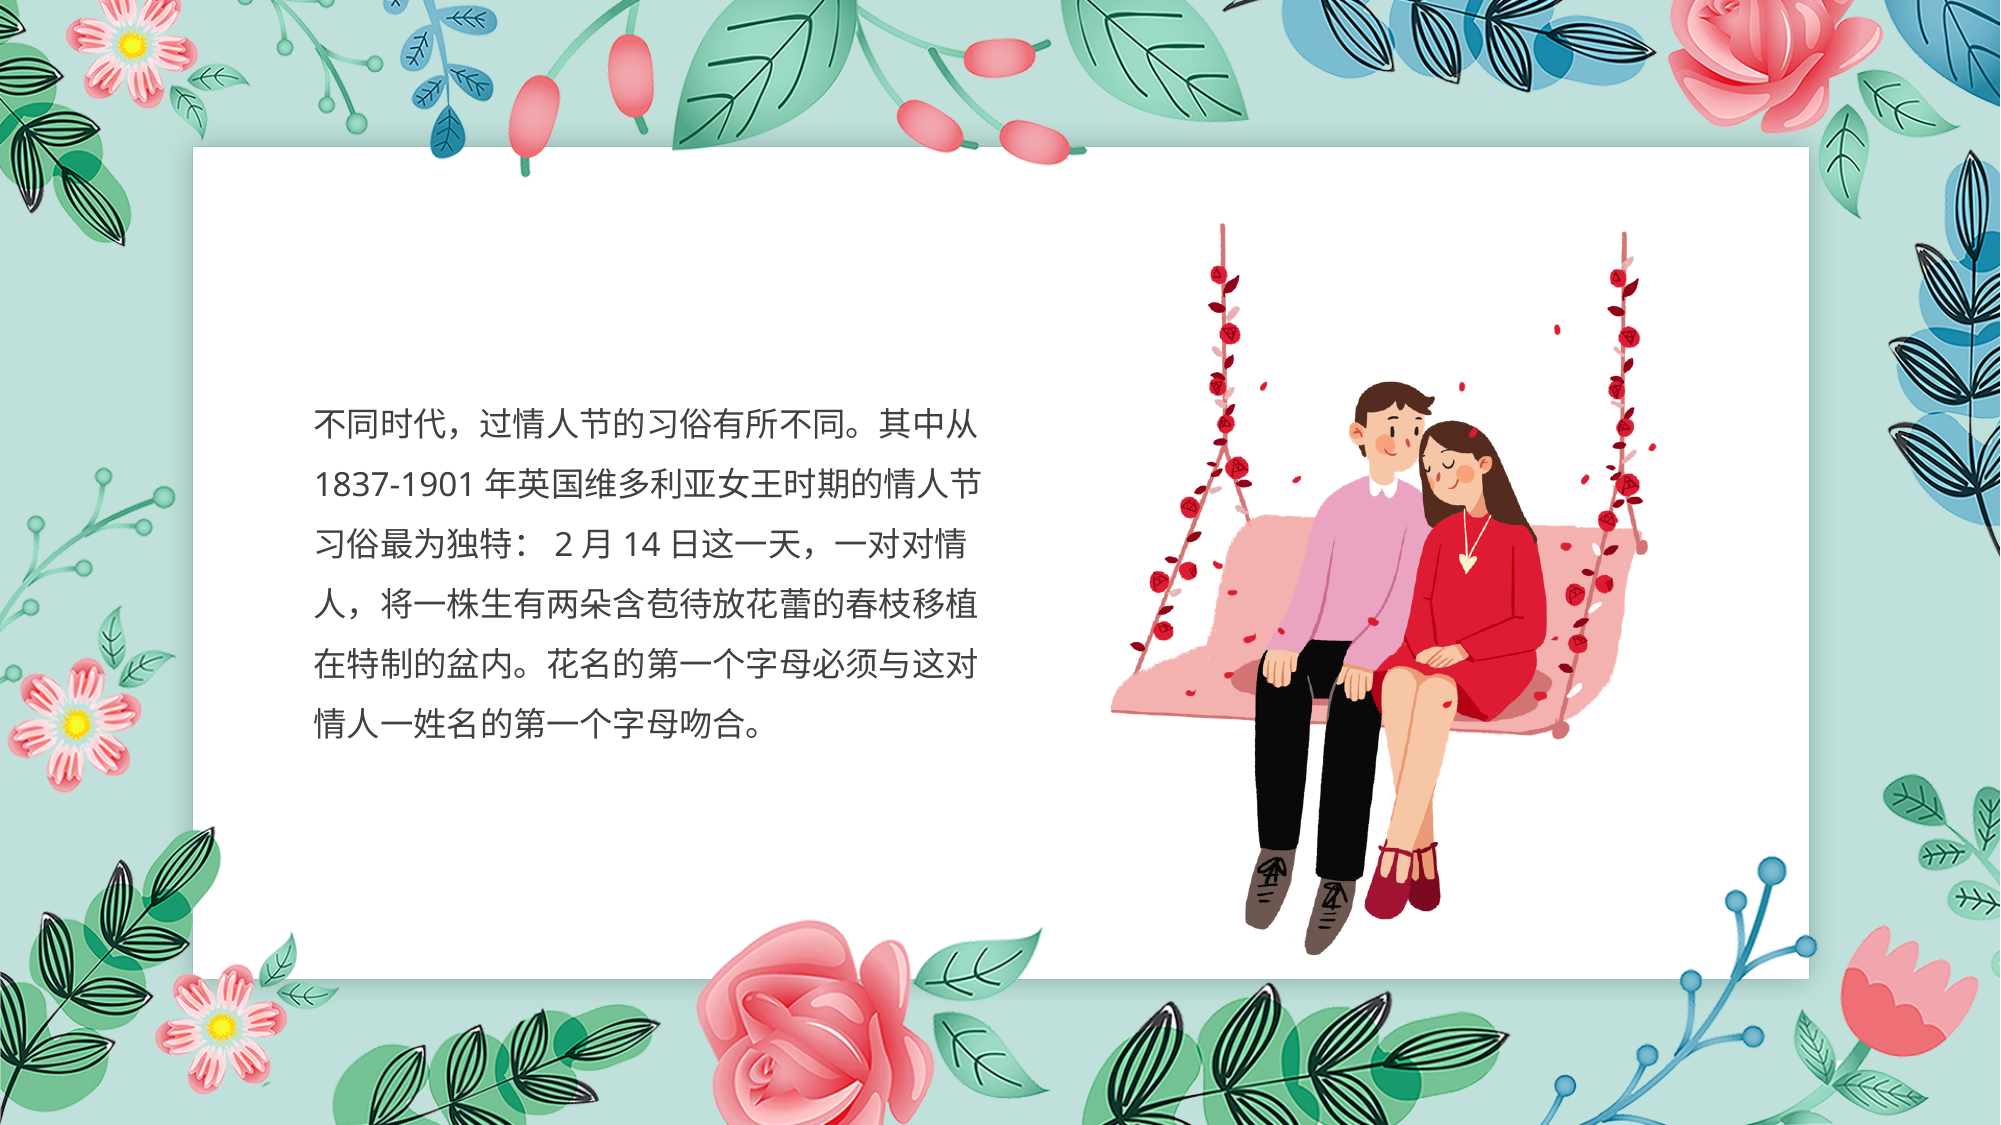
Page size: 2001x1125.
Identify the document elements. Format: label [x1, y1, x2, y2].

picture [1043, 172, 1723, 1006]
text_box [0, 0, 2000, 1125]
